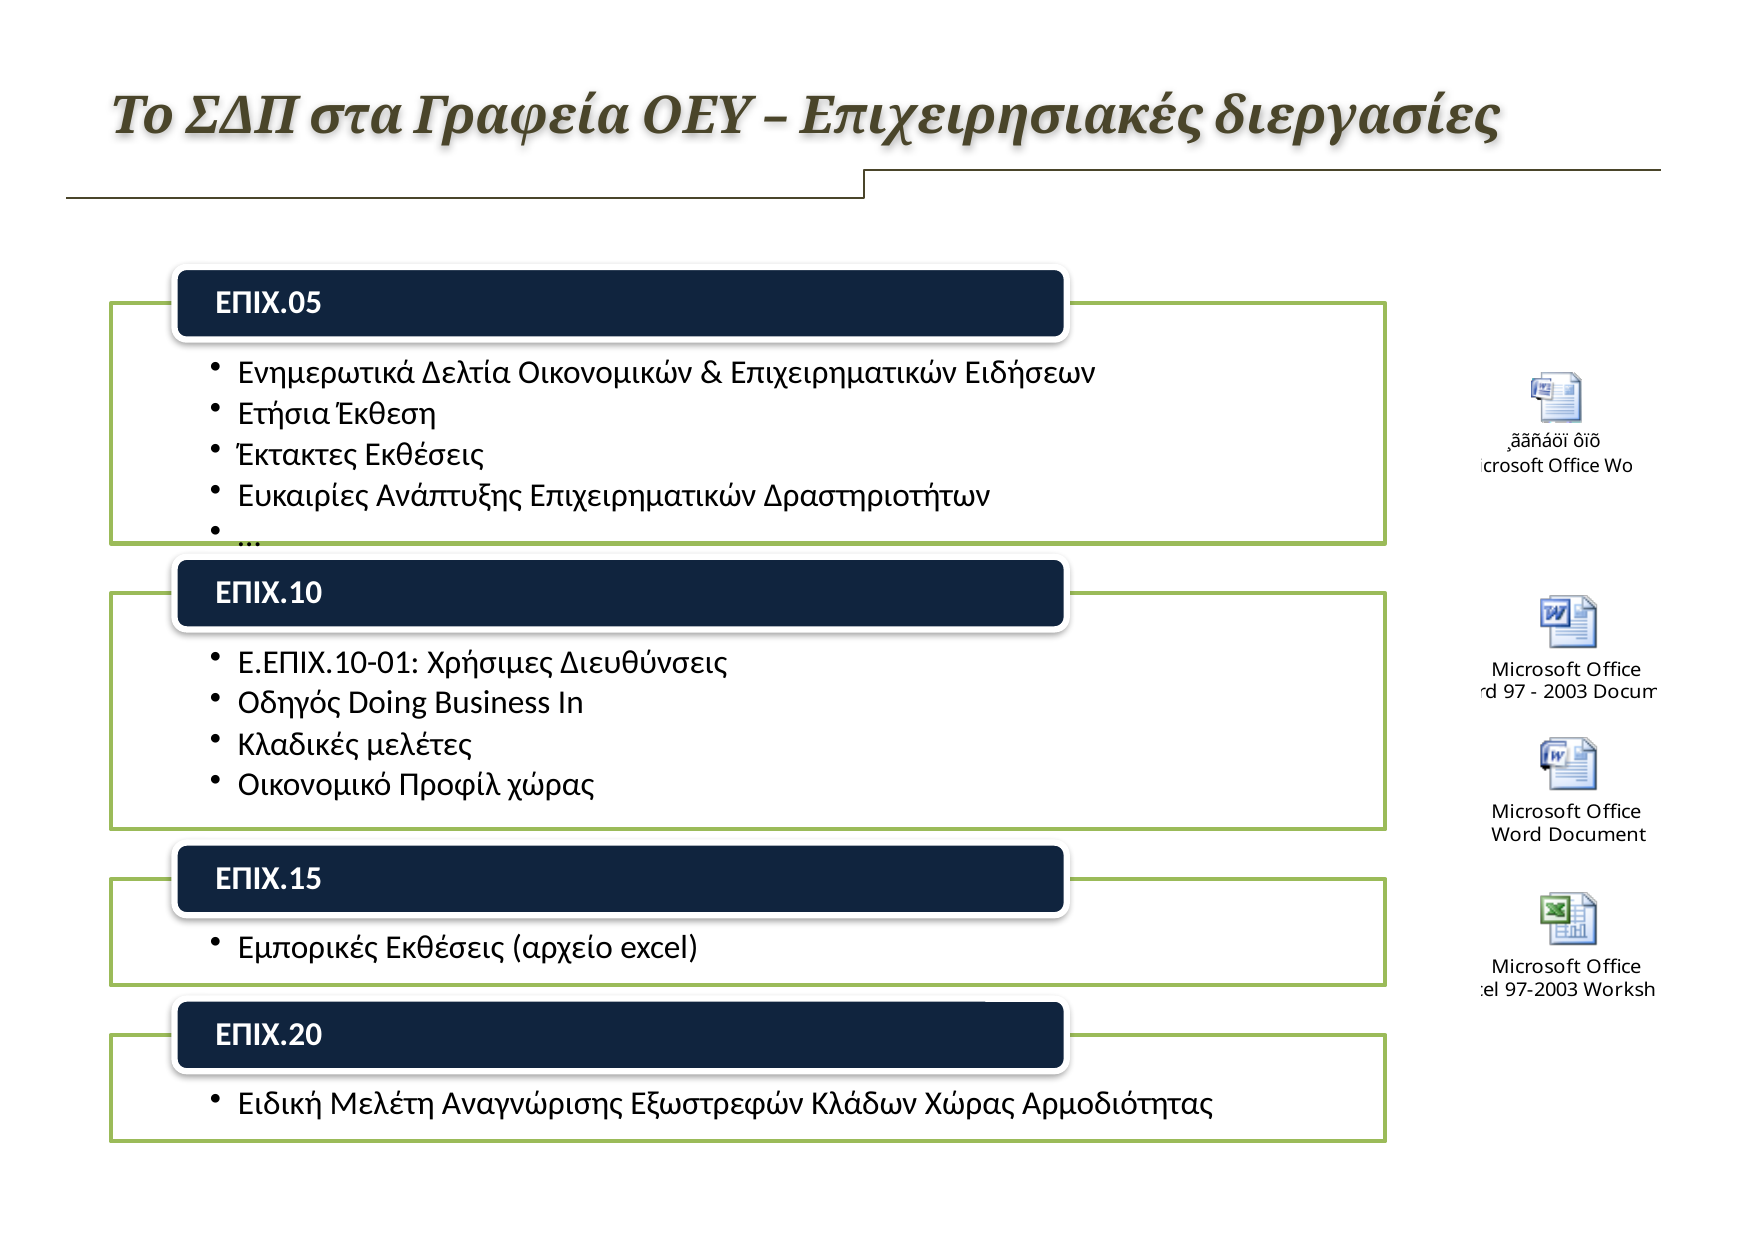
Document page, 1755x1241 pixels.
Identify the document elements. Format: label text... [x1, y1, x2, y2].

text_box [1480, 891, 1657, 1021]
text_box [1480, 736, 1657, 866]
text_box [110, 258, 1386, 1151]
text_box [1480, 594, 1657, 724]
title Το ΣΔΠ στα Γραφεία ΟΕΥ – Επιχειρησιακές διεργασίες [93, 72, 1662, 297]
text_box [1480, 371, 1632, 503]
